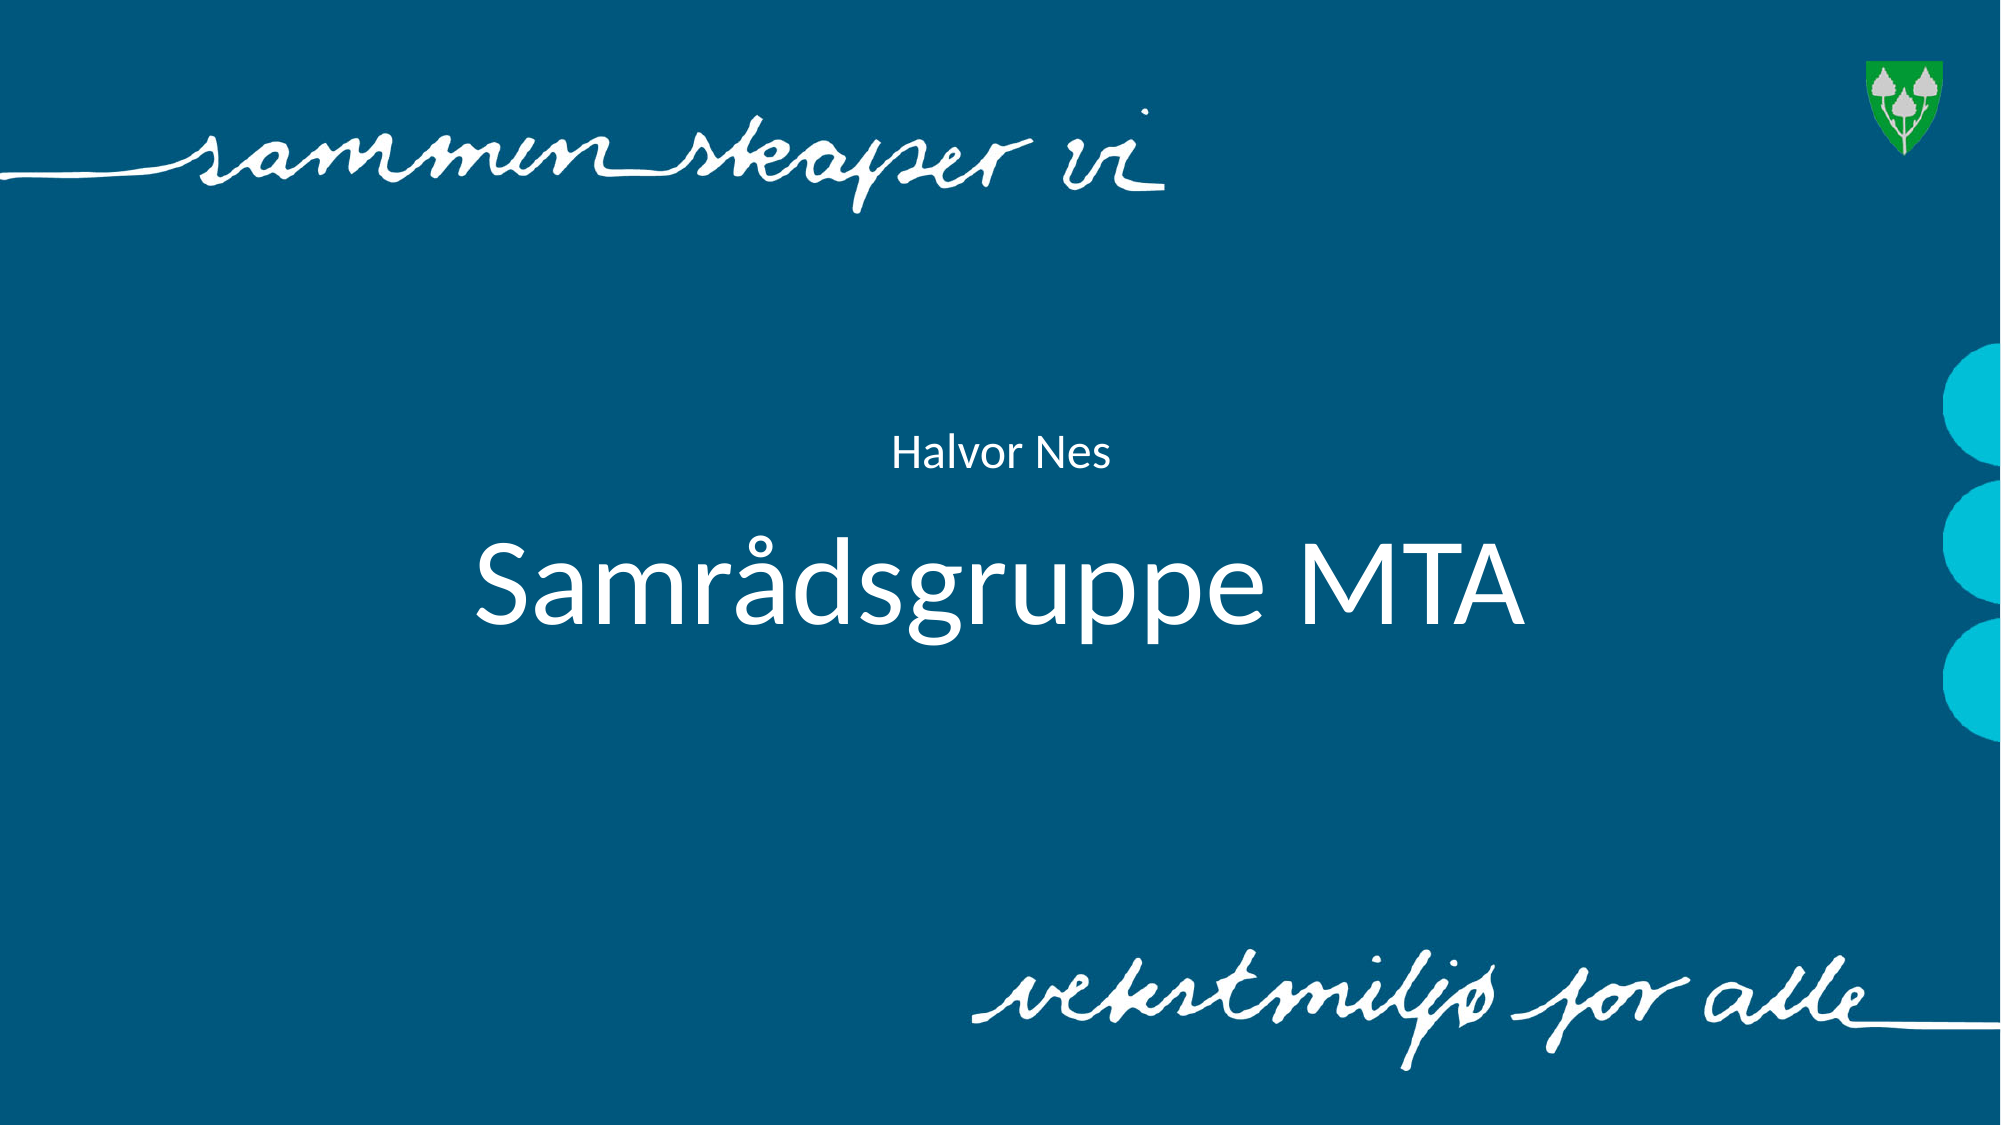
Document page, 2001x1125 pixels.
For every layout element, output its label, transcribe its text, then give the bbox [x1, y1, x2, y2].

picture [1944, 482, 2001, 603]
picture [1511, 968, 1690, 1053]
picture [1944, 619, 2001, 741]
picture [1373, 956, 1381, 962]
picture [1866, 61, 1943, 155]
picture [1705, 956, 2001, 1030]
picture [1062, 139, 1164, 191]
picture [0, 116, 1033, 213]
picture [972, 950, 1494, 1071]
subtitle Halvor Nes [251, 287, 1752, 488]
picture [1944, 344, 2001, 465]
title Samrådsgruppe MTA [249, 509, 1750, 884]
